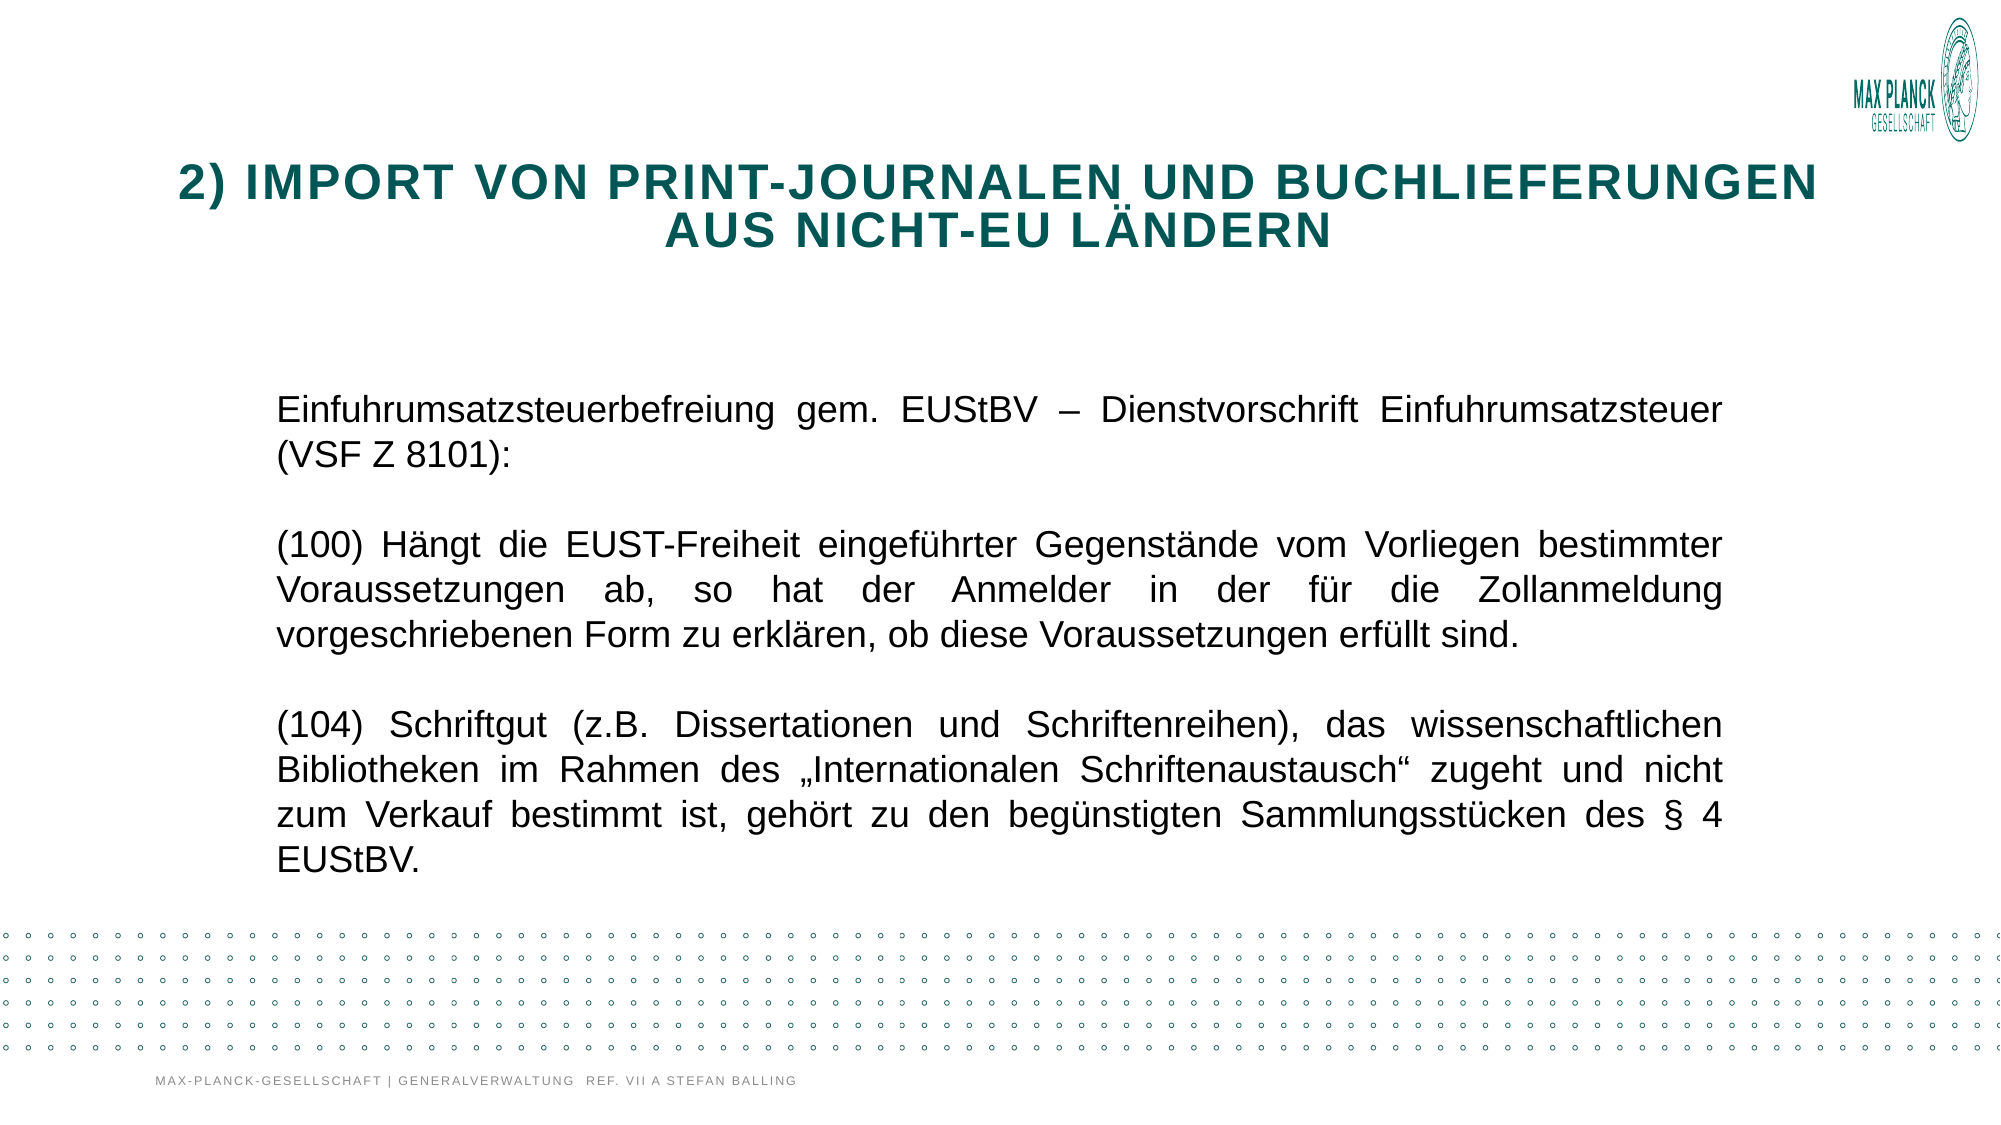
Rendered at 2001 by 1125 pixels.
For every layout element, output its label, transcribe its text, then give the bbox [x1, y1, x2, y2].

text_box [3, 925, 2000, 1059]
footer MAX-PLANCK-GESELLSCHAFT | Generalverwaltung Ref. VII a Stefan Balling [155, 1059, 1845, 1089]
title 2) Import von Print-Journalen und Buchlieferungen aus NICHT-EU Ländern [155, 113, 1845, 344]
text_box Einfuhrumsatzsteuerbefreiung gem. EUStBV – Dienstvorschrift Einfuhrumsatzsteuer (VSF Z 8101): (100) Hängt die EUST-Freiheit eingeführter Gegenstände vom Vorliegen bestimmter Voraussetzungen ab, so hat der Anmelder in der für die Zollanmeldung vorgeschriebenen Form zu erklären, ob diese Voraussetzungen erfüllt sind. (104) Schriftgut (z.B. Dissertationen und Schriftenreihen), das wissenschaftlichen Bibliotheken im Rahmen des „Internationalen Schriftenaustausch“ zugeht und nicht zum Verkauf bestimmt ist, gehört zu den begünstigten Sammlungsstücken des § 4 EUStBV. [261, 377, 1739, 888]
